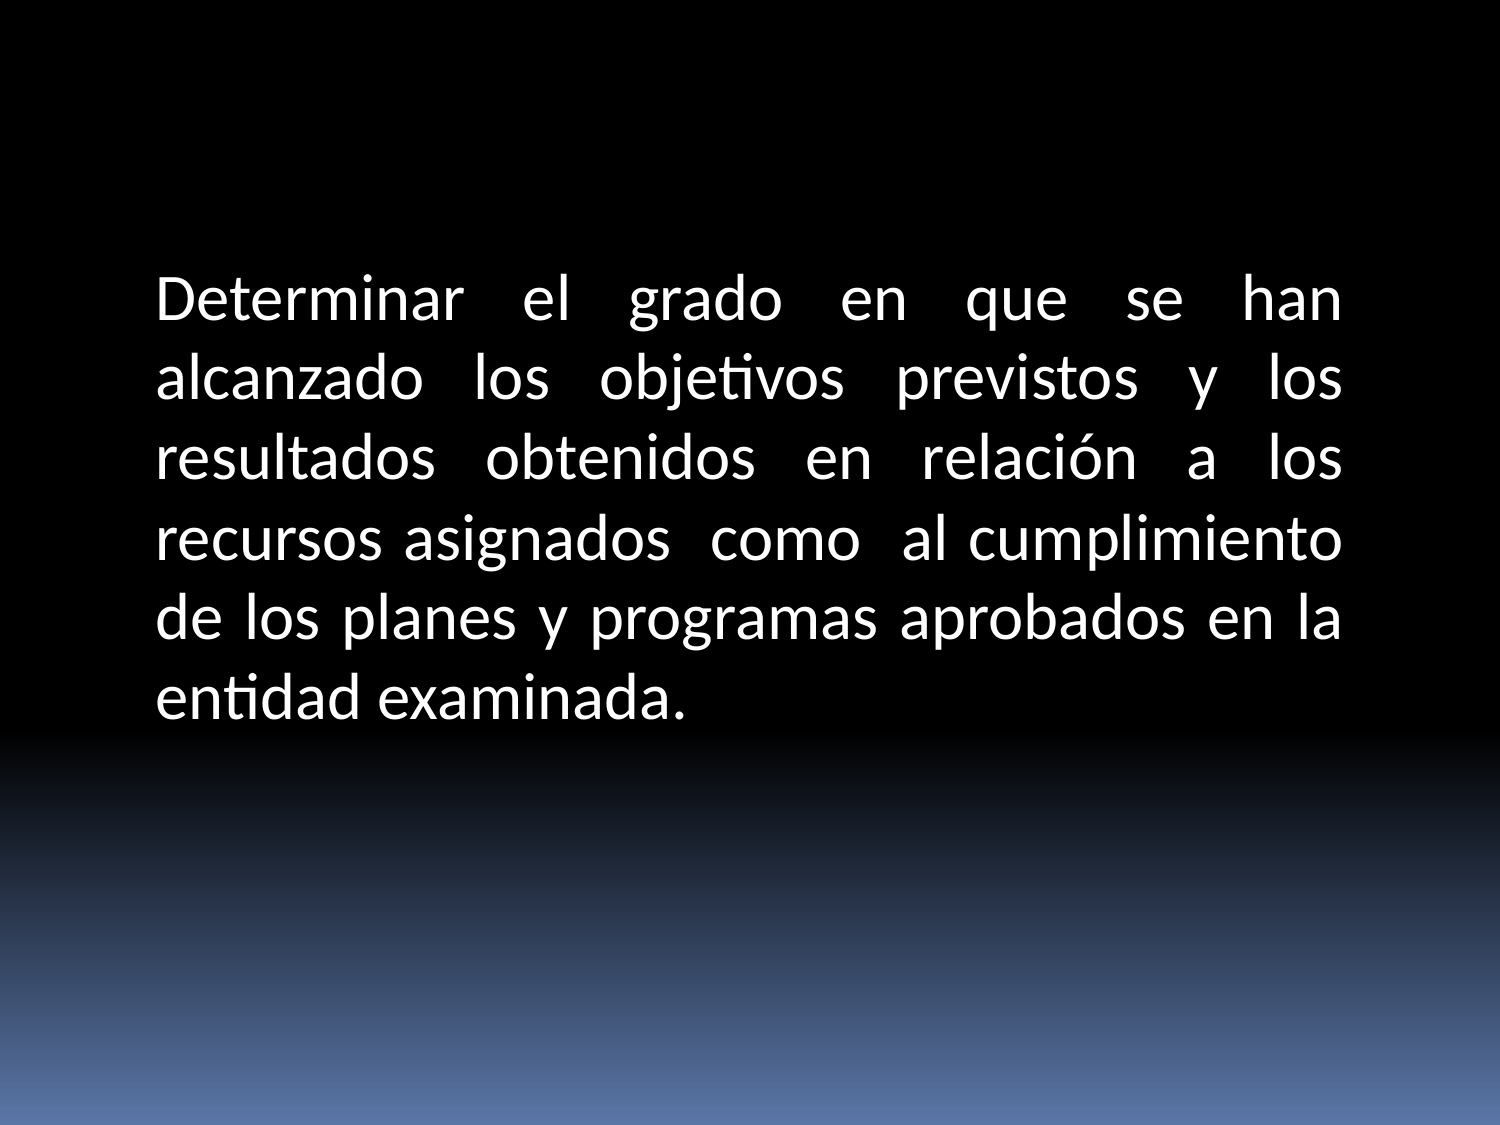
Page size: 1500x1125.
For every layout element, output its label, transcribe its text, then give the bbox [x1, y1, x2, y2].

text_box Determinar el grado en que se han alcanzado los objetivos previstos y los resultados obtenidos en relación a los recursos asignados como al cumplimiento de los planes y programas aprobados en la entidad examinada. [140, 246, 1360, 741]
